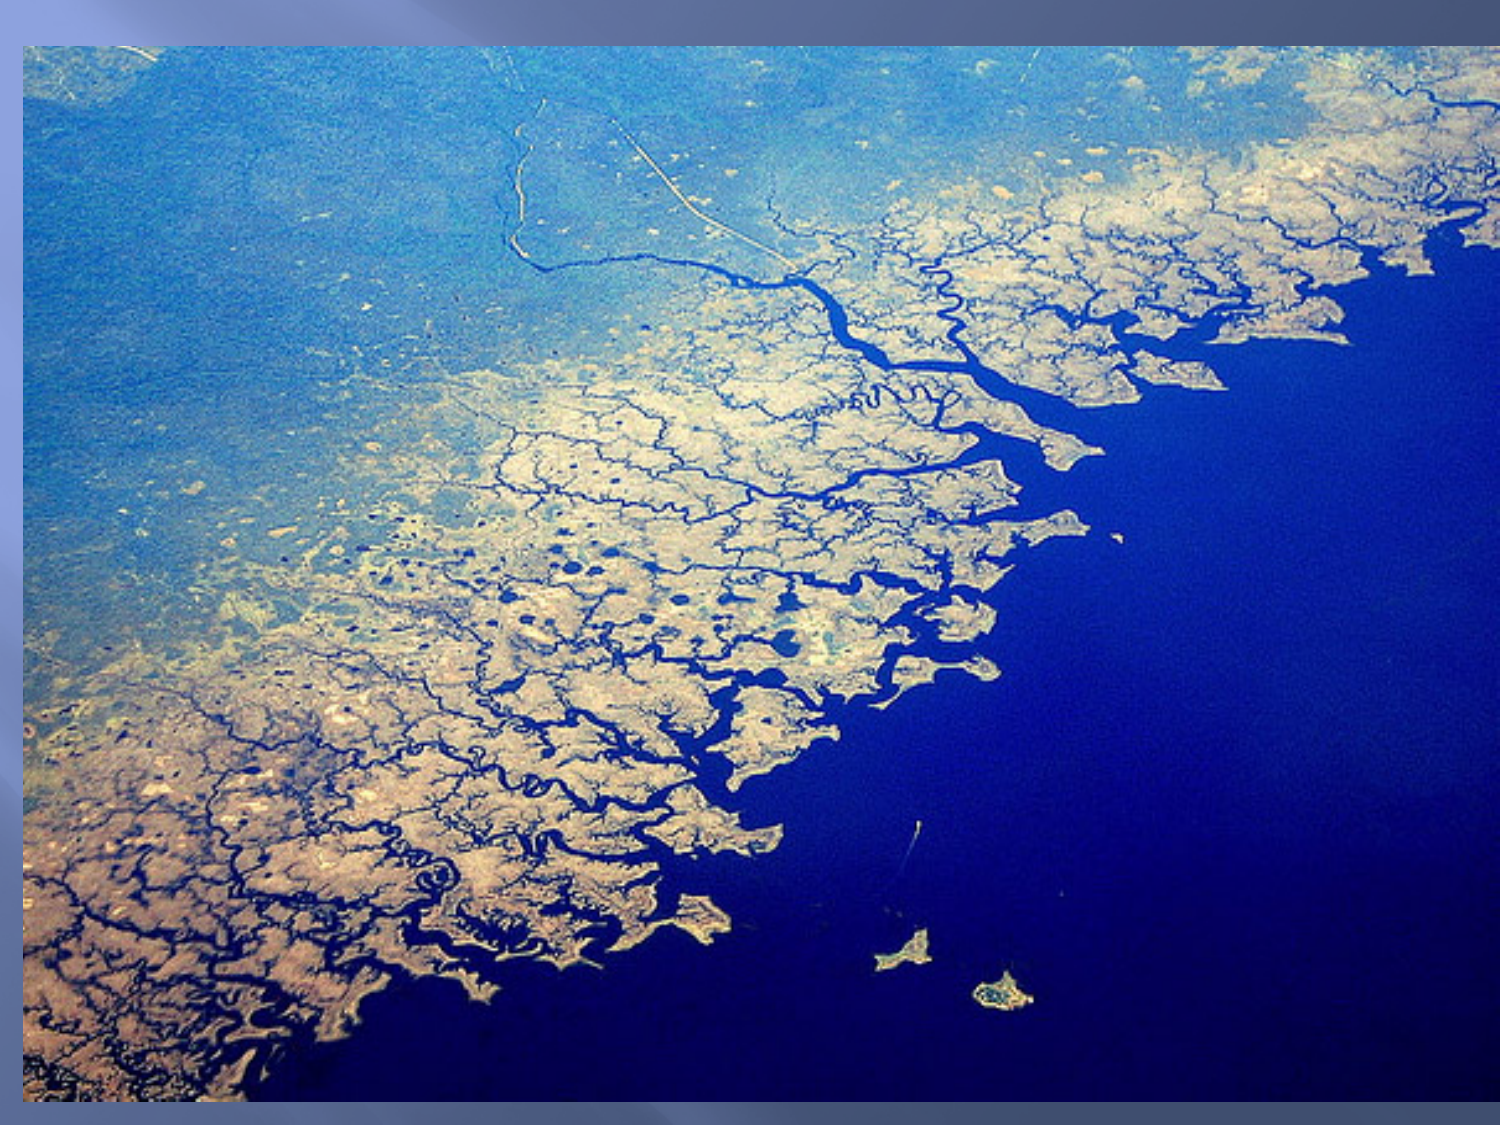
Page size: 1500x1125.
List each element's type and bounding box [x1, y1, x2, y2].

list [23, 46, 1500, 1102]
